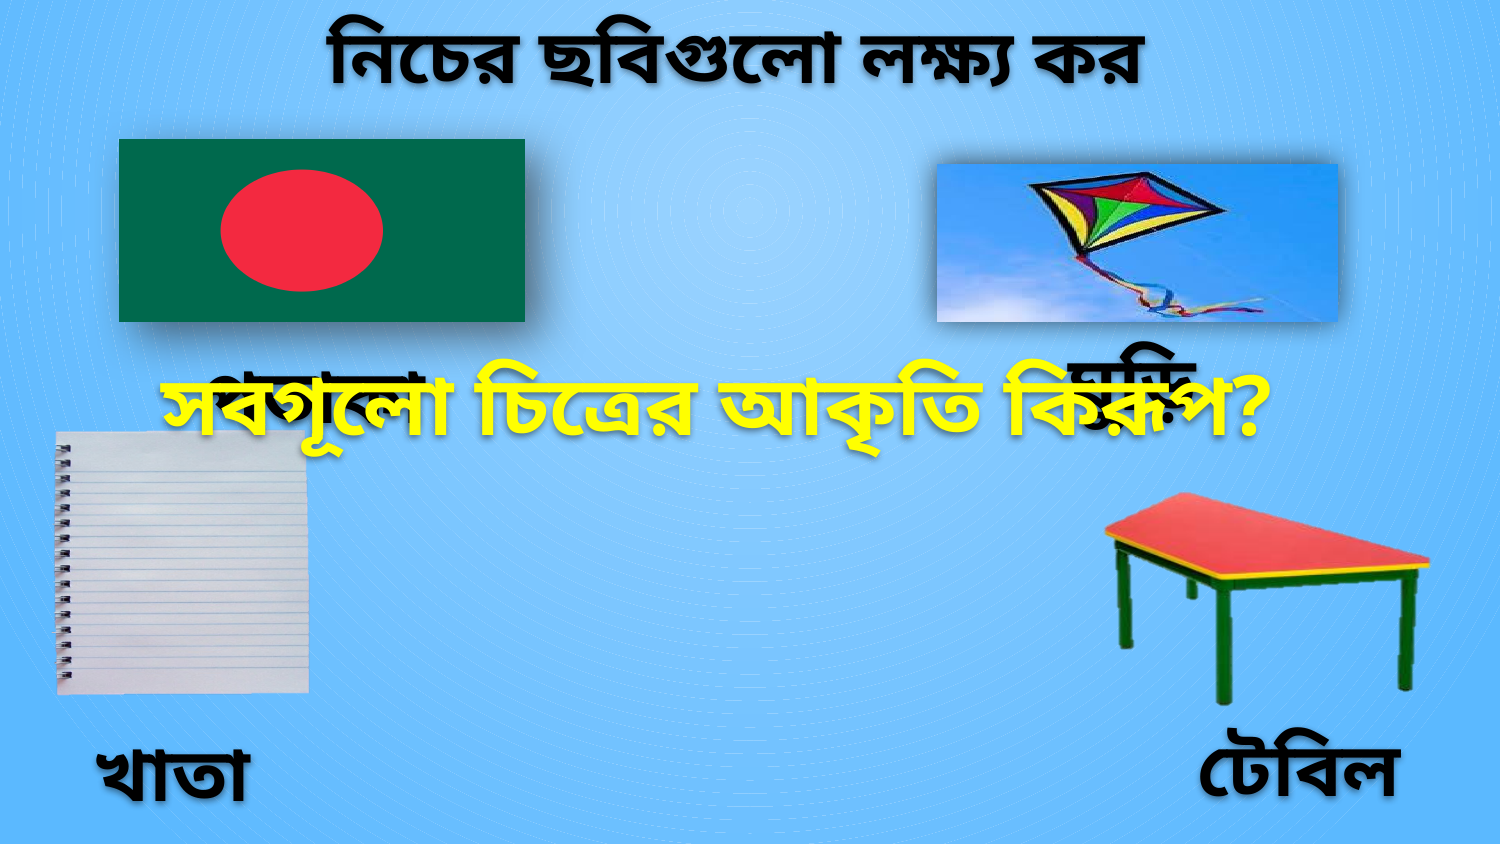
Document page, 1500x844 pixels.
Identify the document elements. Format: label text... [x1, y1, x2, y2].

text_box খাতা [78, 722, 286, 825]
picture [1070, 447, 1472, 749]
picture [23, 412, 340, 714]
picture [118, 139, 526, 323]
text_box নিচের ছবিগুলো লক্ষ্য কর [312, 0, 1160, 106]
picture [937, 164, 1338, 323]
text_box টেবিল [1182, 758, 1455, 819]
text_box ঘুড়ি [1052, 330, 1231, 342]
text_box সবগূলো চিত্রের আকৃতি কিরূপ? [146, 344, 1332, 461]
